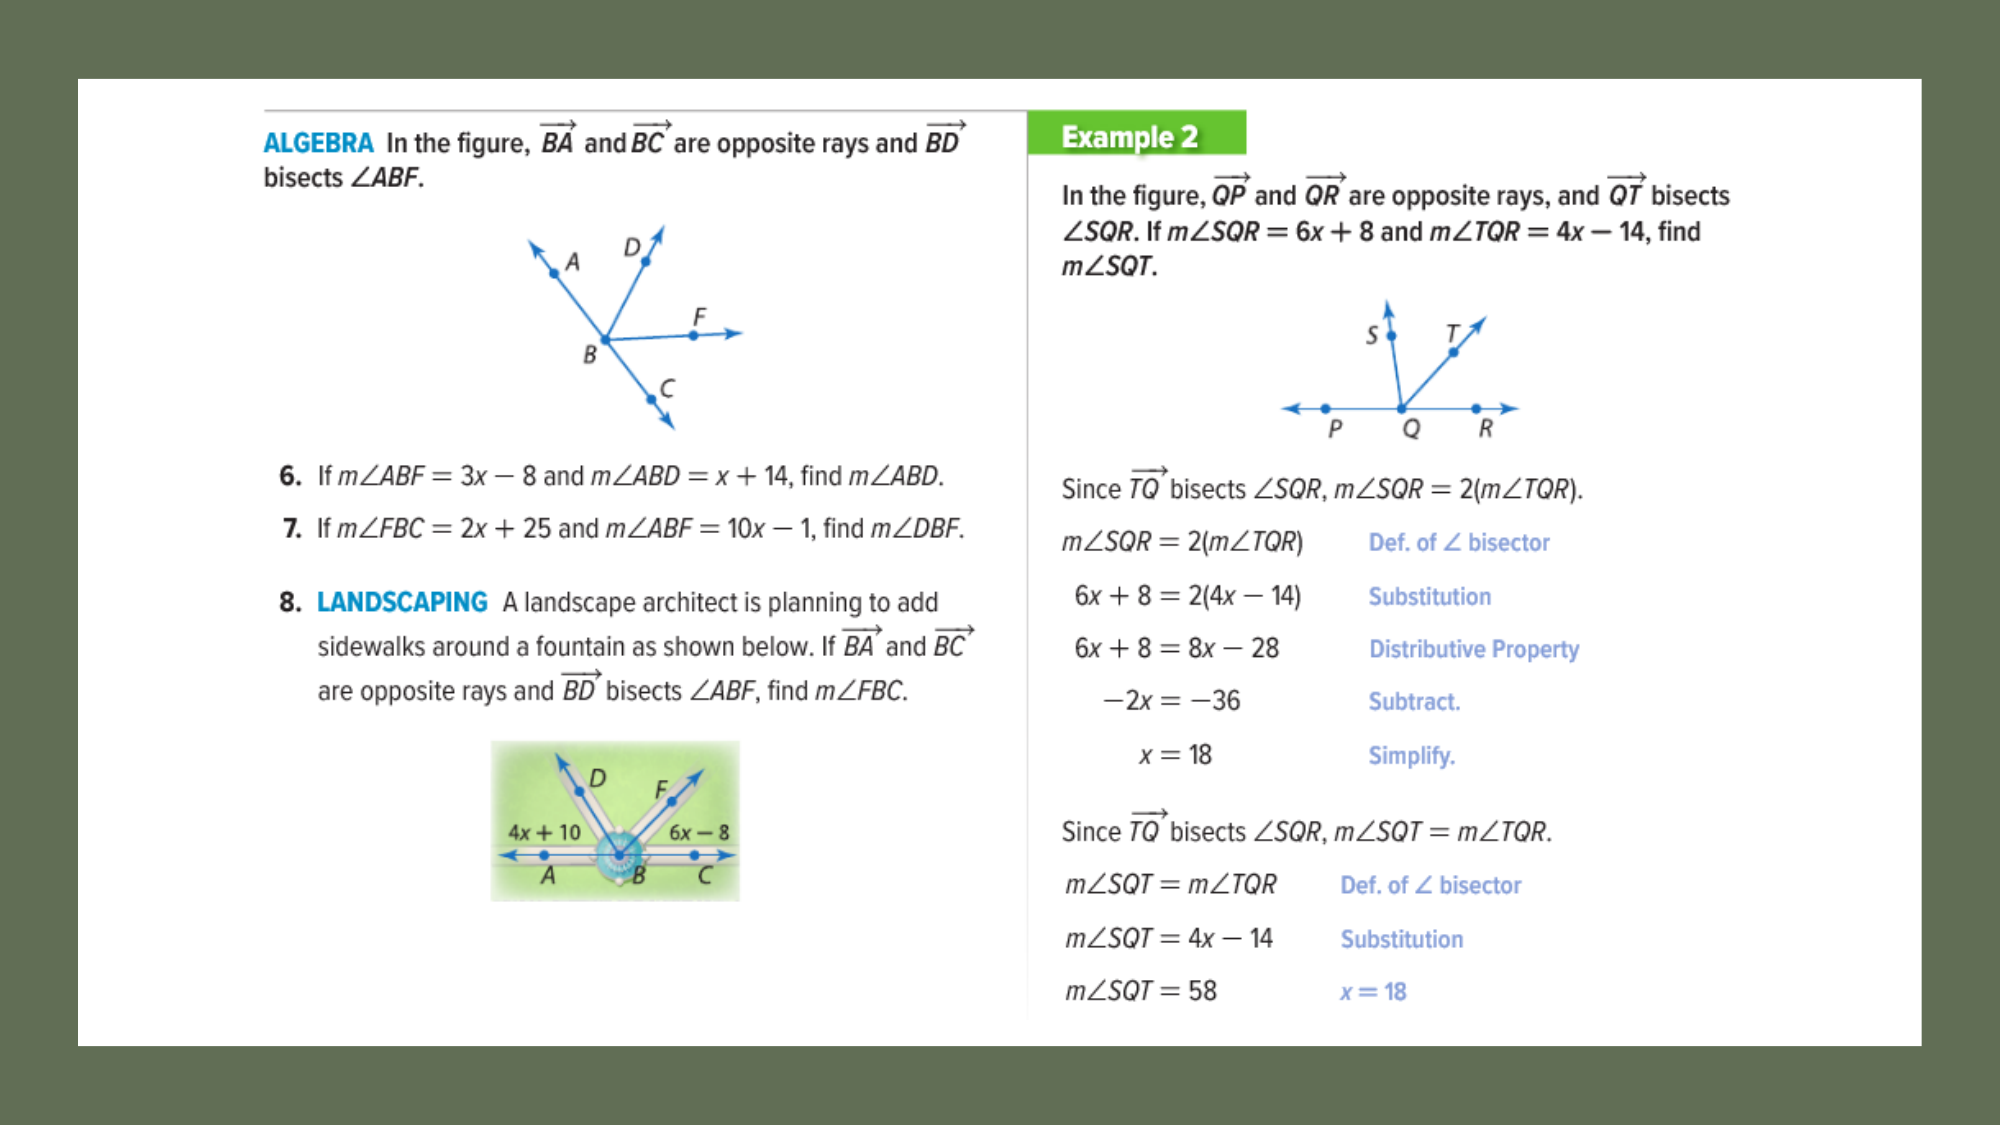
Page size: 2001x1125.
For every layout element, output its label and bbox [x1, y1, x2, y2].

text_box [77, 78, 1923, 1047]
picture [253, 105, 1747, 1020]
text_box [0, 0, 2000, 1125]
